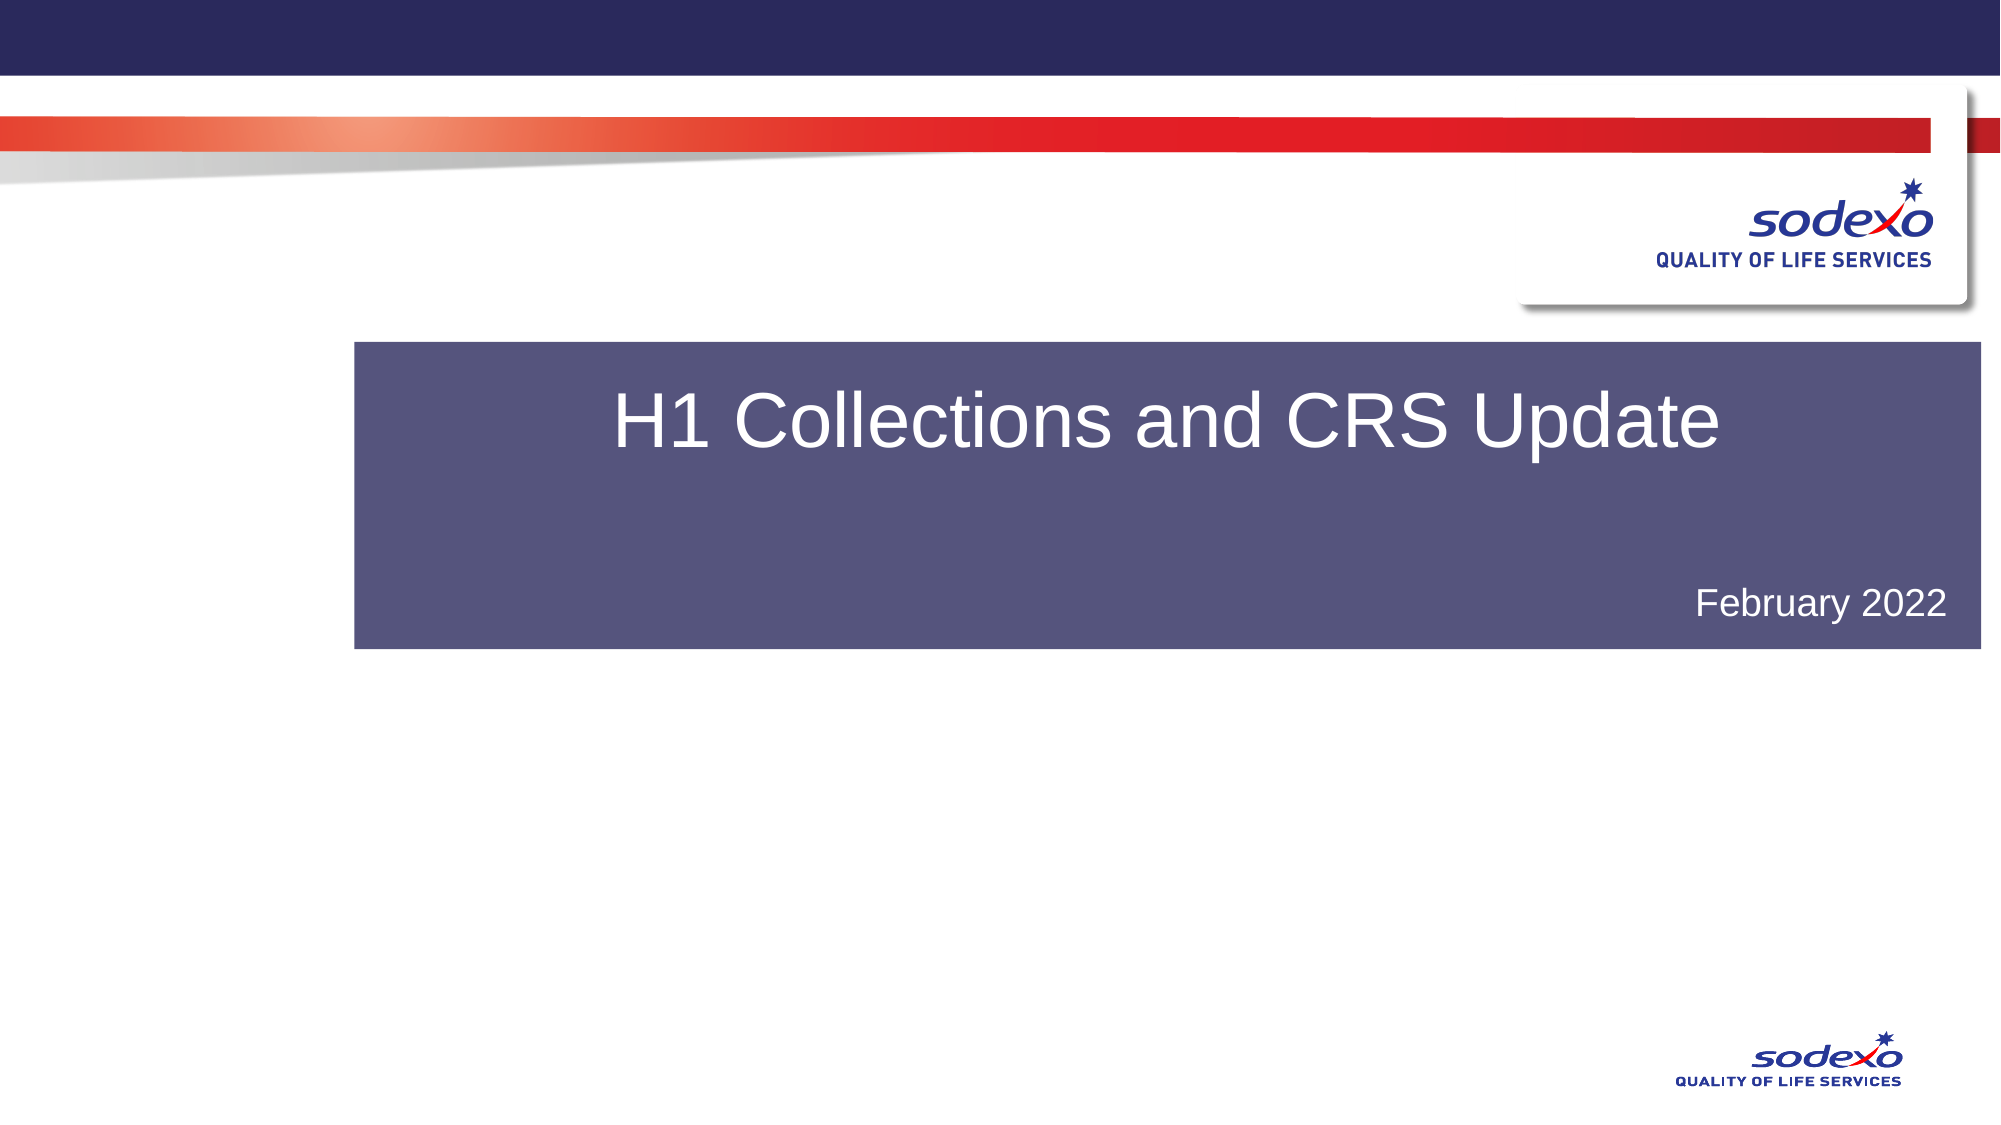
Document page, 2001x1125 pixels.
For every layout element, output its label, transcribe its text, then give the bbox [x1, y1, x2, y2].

text_box H1 Collections and CRS Update February 2022 [354, 341, 1982, 650]
text_box [0, 0, 2000, 76]
picture [0, 81, 2001, 319]
